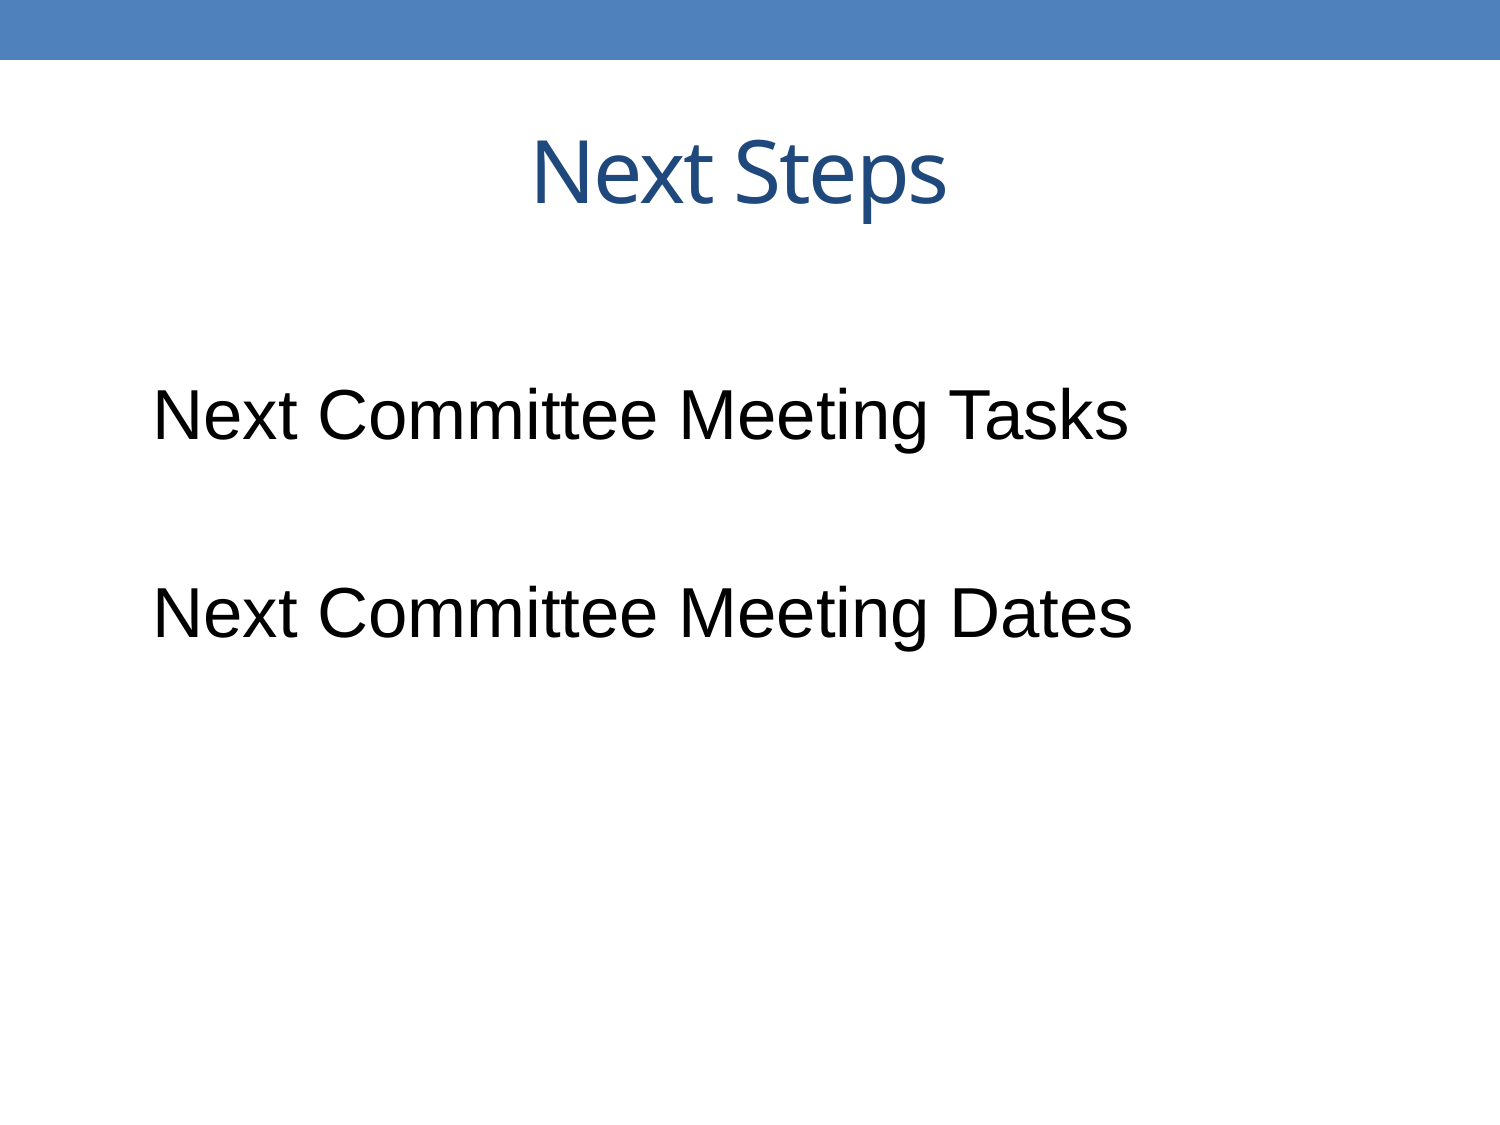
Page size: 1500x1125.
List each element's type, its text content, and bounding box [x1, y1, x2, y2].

title Next Steps [75, 87, 1425, 250]
list Next Committee Meeting Tasks Next Committee Meeting Dates [137, 262, 1425, 1050]
